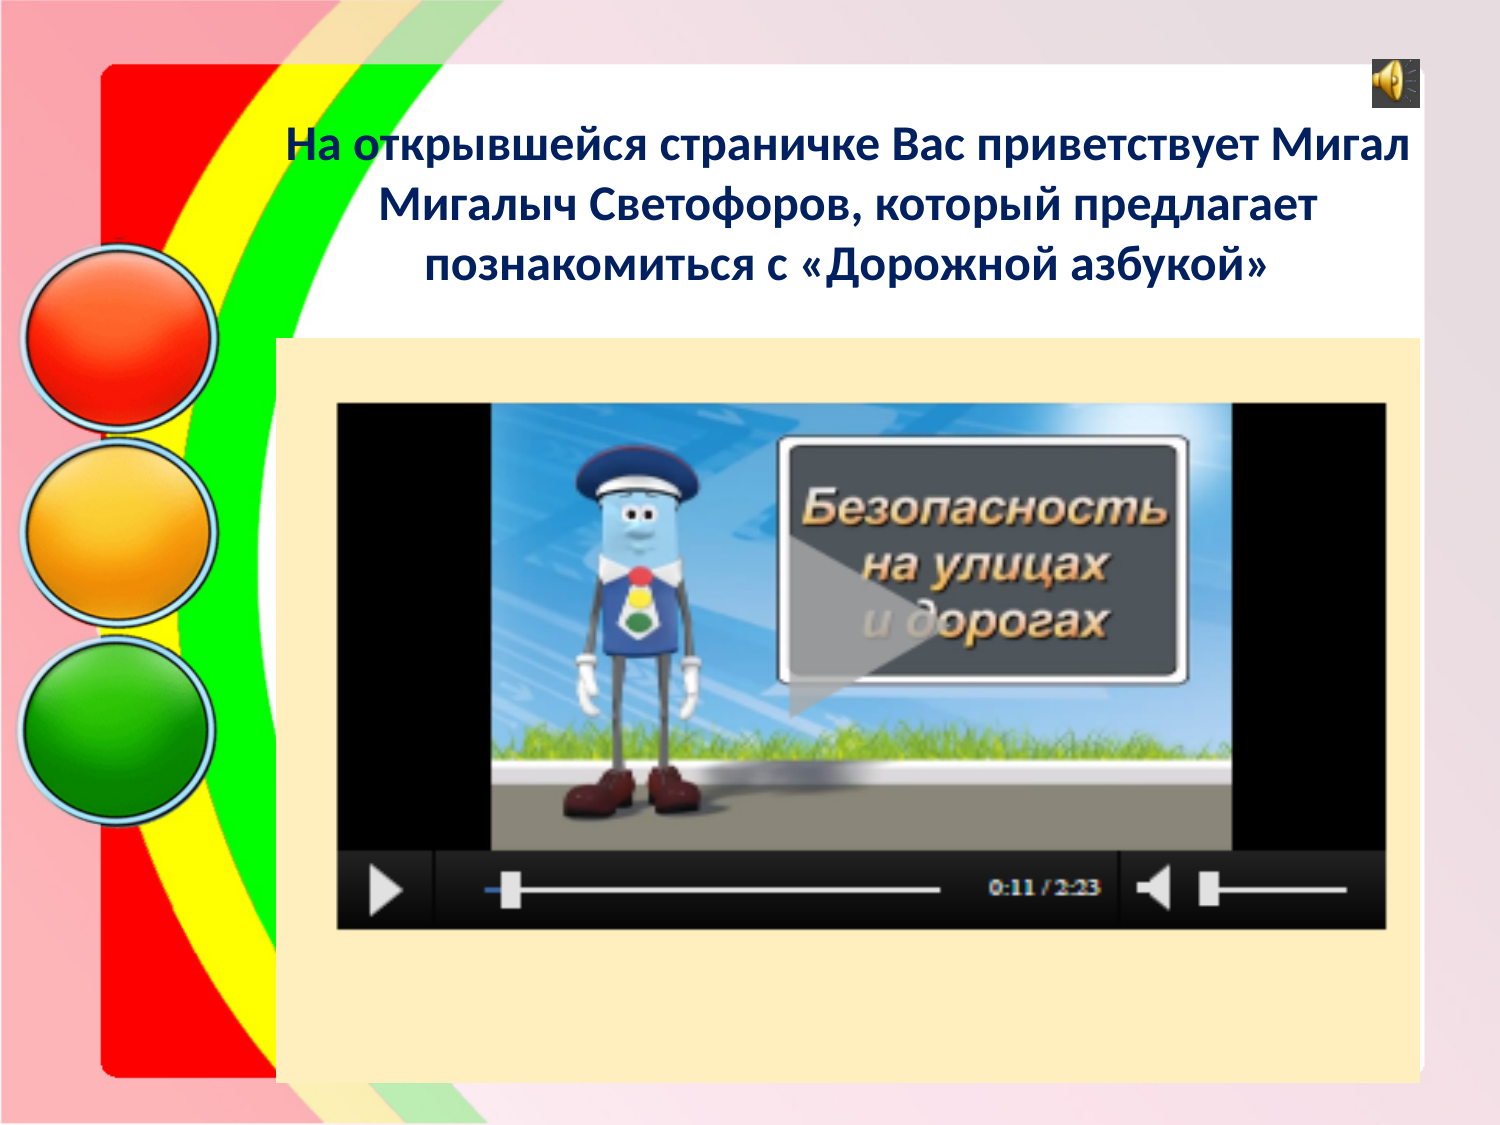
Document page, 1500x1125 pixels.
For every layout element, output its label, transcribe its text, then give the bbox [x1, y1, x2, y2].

picture [0, 0, 1500, 1125]
title На открывшейся страничке Вас приветствует Мигал Мигалыч Светофоров, который предлагает познакомиться с «Дорожной азбукой» [239, 83, 1458, 318]
